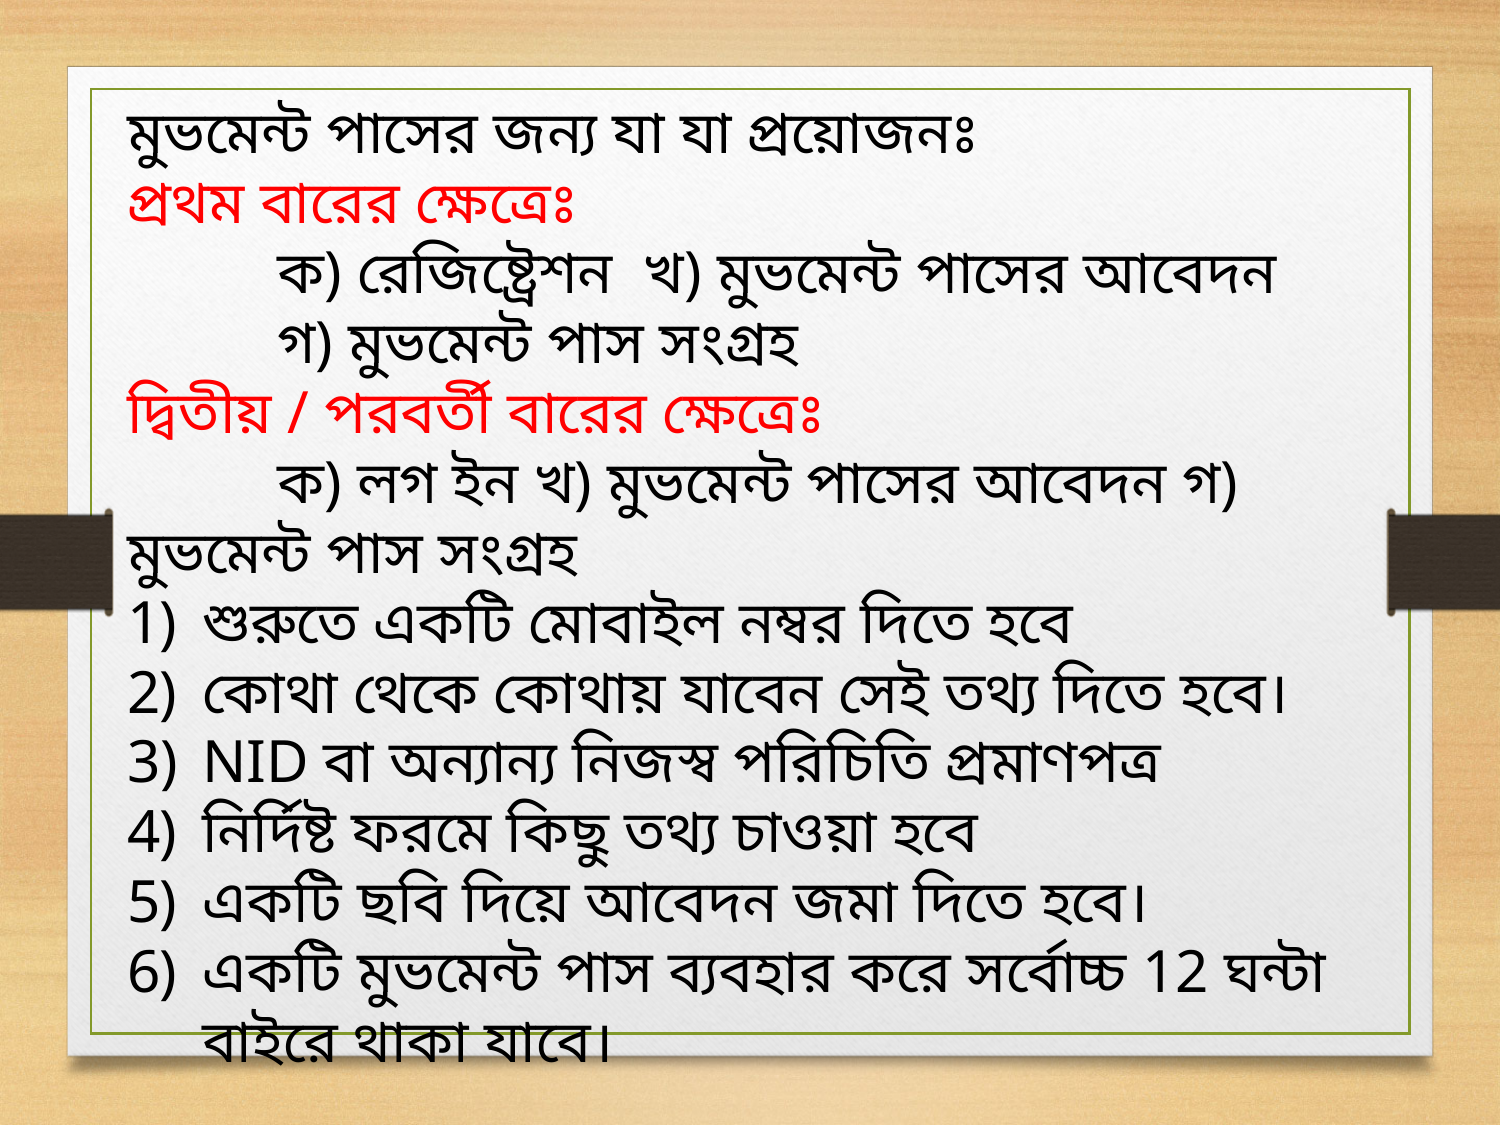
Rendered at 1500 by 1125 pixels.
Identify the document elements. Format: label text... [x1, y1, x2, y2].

text_box মুভমেন্ট পাসের জন্য যা যা প্রয়োজনঃ প্রথম বারের ক্ষেত্রেঃ ক) রেজিষ্ট্রেশন খ) মুভমেন্ট পাসের আবেদন গ) মুভমেন্ট পাস সংগ্রহ দ্বিতীয় / পরবর্তী বারের ক্ষেত্রেঃ ক) লগ ইন খ) মুভমেন্ট পাসের আবেদন গ) মুভমেন্ট পাস সংগ্রহ শুরুতে একটি মোবাইল নম্বর দিতে হবে কোথা থেকে কোথায় যাবেন সেই তথ্য দিতে হবে। NID বা অন্যান্য নিজস্ব পরিচিতি প্রমাণপত্র নির্দিষ্ট ফরমে কিছু তথ্য চাওয়া হবে একটি ছবি দিয়ে আবেদন জমা দিতে হবে। একটি মুভমেন্ট পাস ব্যবহার করে সর্বোচ্চ 12 ঘন্টা বাইরে থাকা যাবে। [112, 87, 1438, 1125]
picture [0, 0, 1500, 1125]
